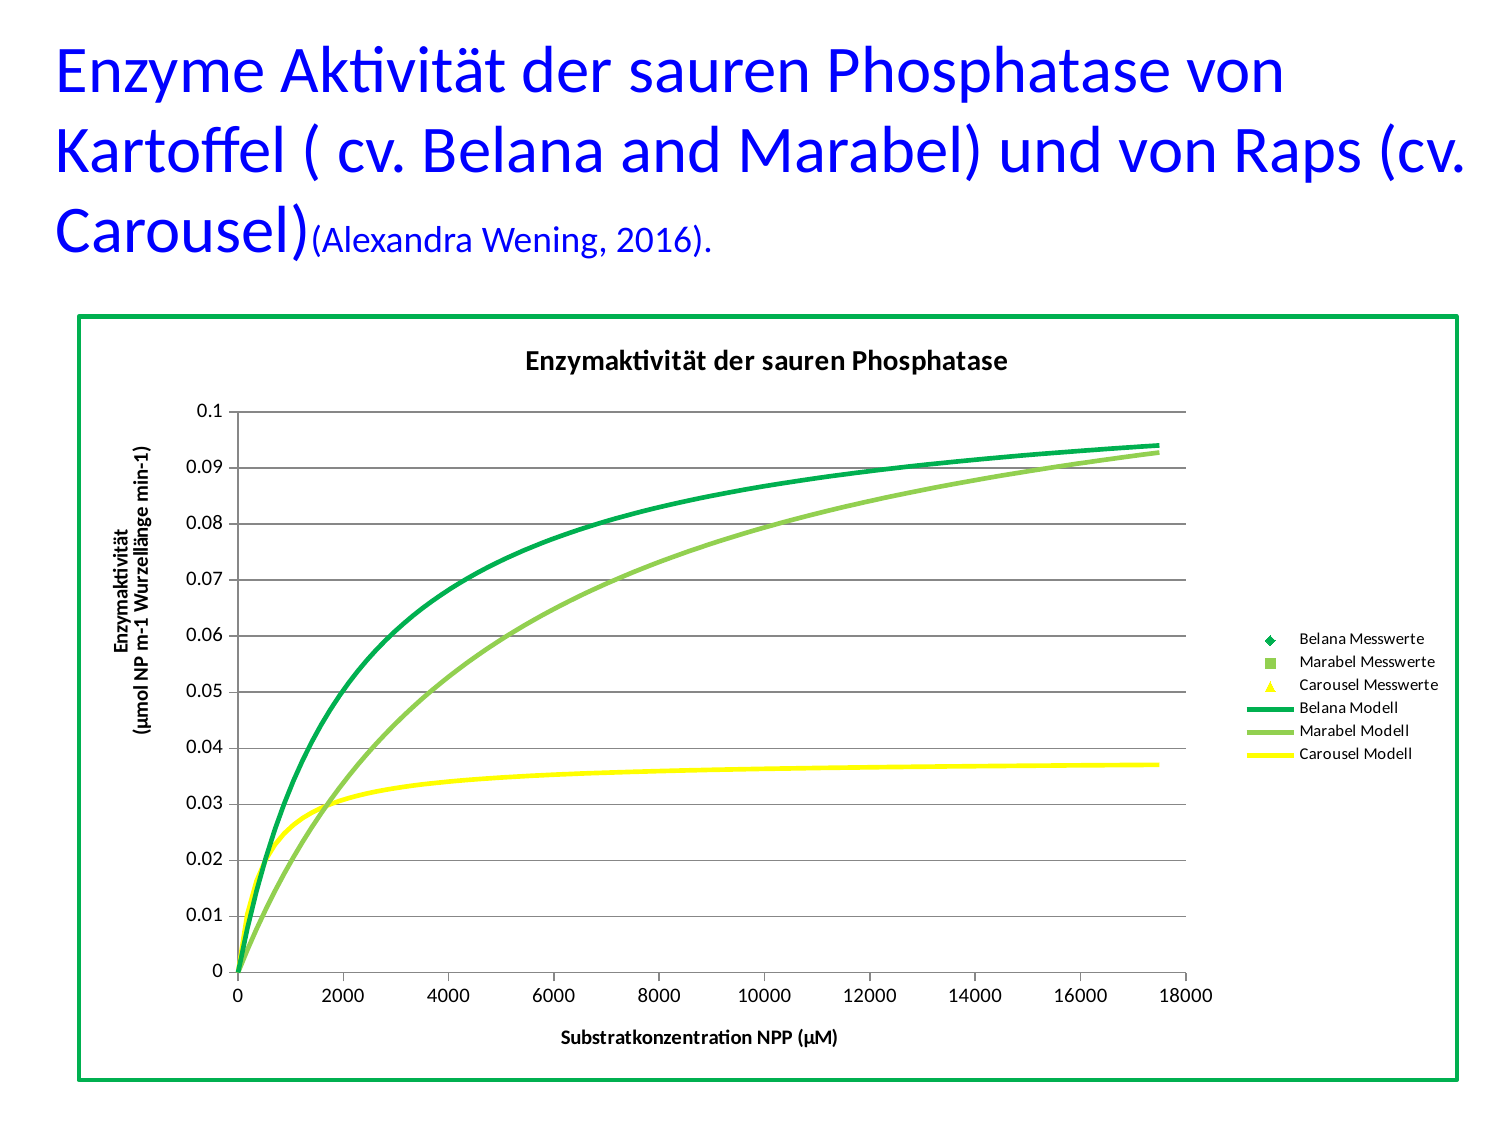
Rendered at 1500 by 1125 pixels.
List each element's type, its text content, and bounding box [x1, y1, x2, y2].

chart [76, 314, 1459, 1083]
text_box Enzyme Aktivität der sauren Phosphatase von Kartoffel ( cv. Belana and Marabel) und von Raps (cv. Carousel)(Alexandra Wening, 2016). [41, 18, 1500, 319]
